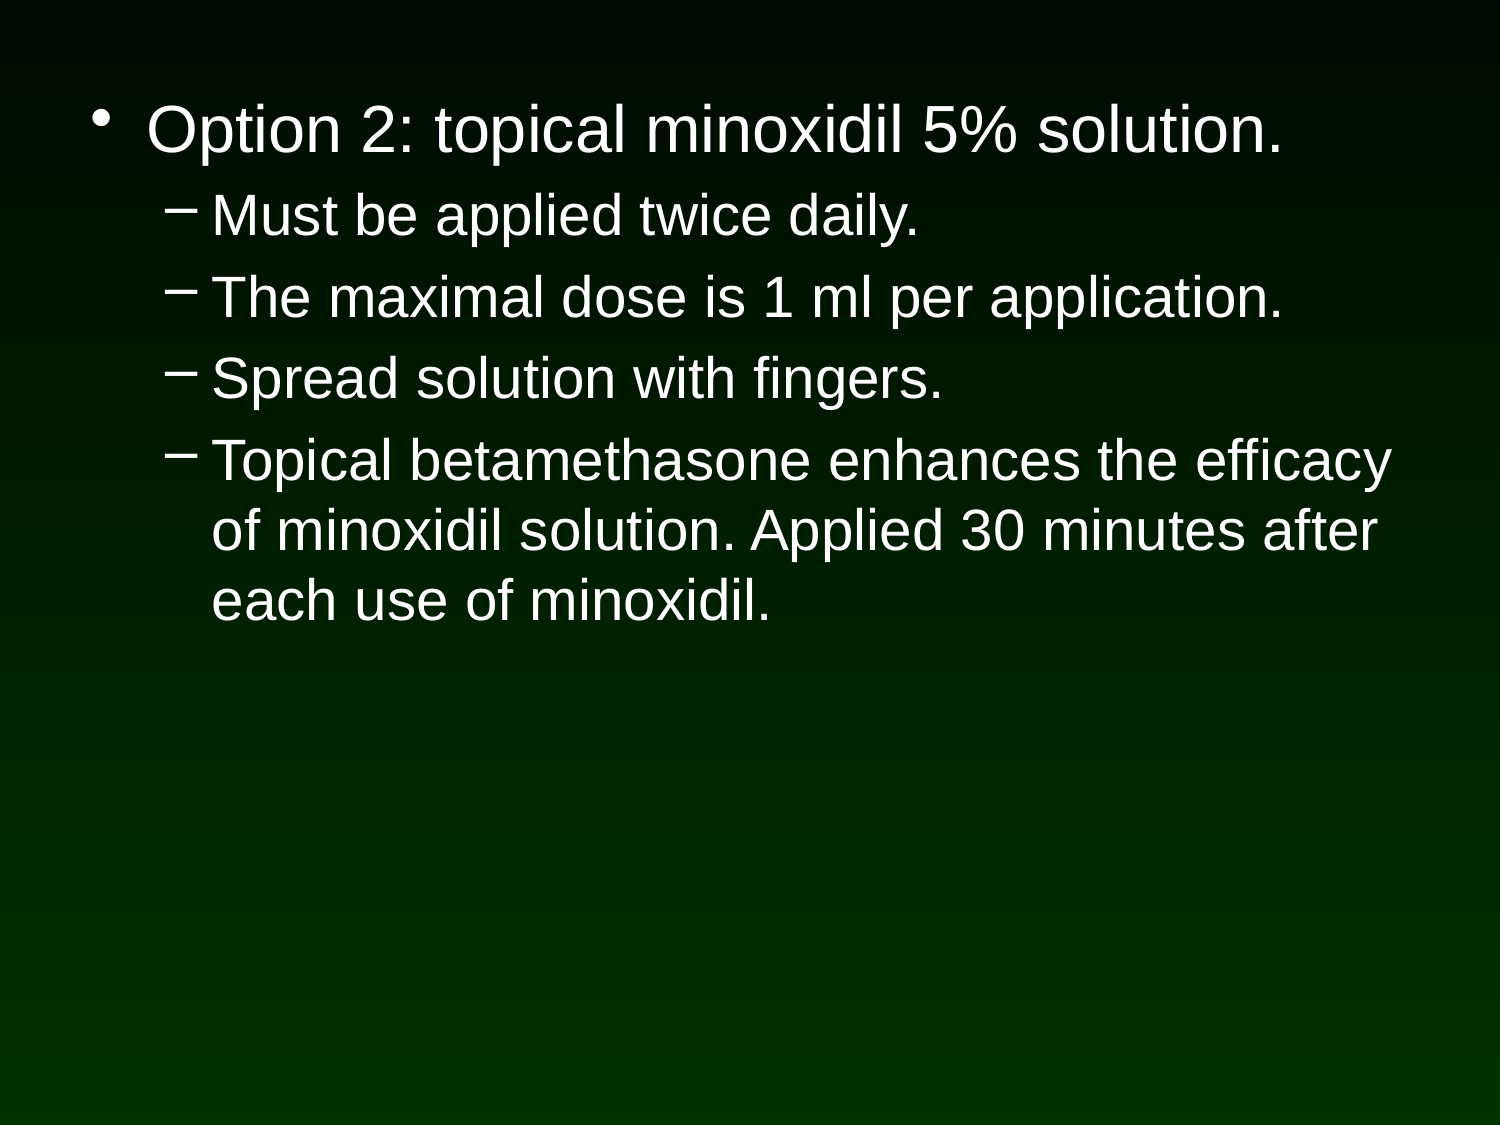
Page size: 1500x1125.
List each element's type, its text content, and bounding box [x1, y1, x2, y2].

list Option 2: topical minoxidil 5% solution. Must be applied twice daily. The maximal dose is 1 ml per application. Spread solution with fingers. Topical betamethasone enhances the efficacy of minoxidil solution. Applied 30 minutes after each use of minoxidil. [75, 78, 1425, 1005]
